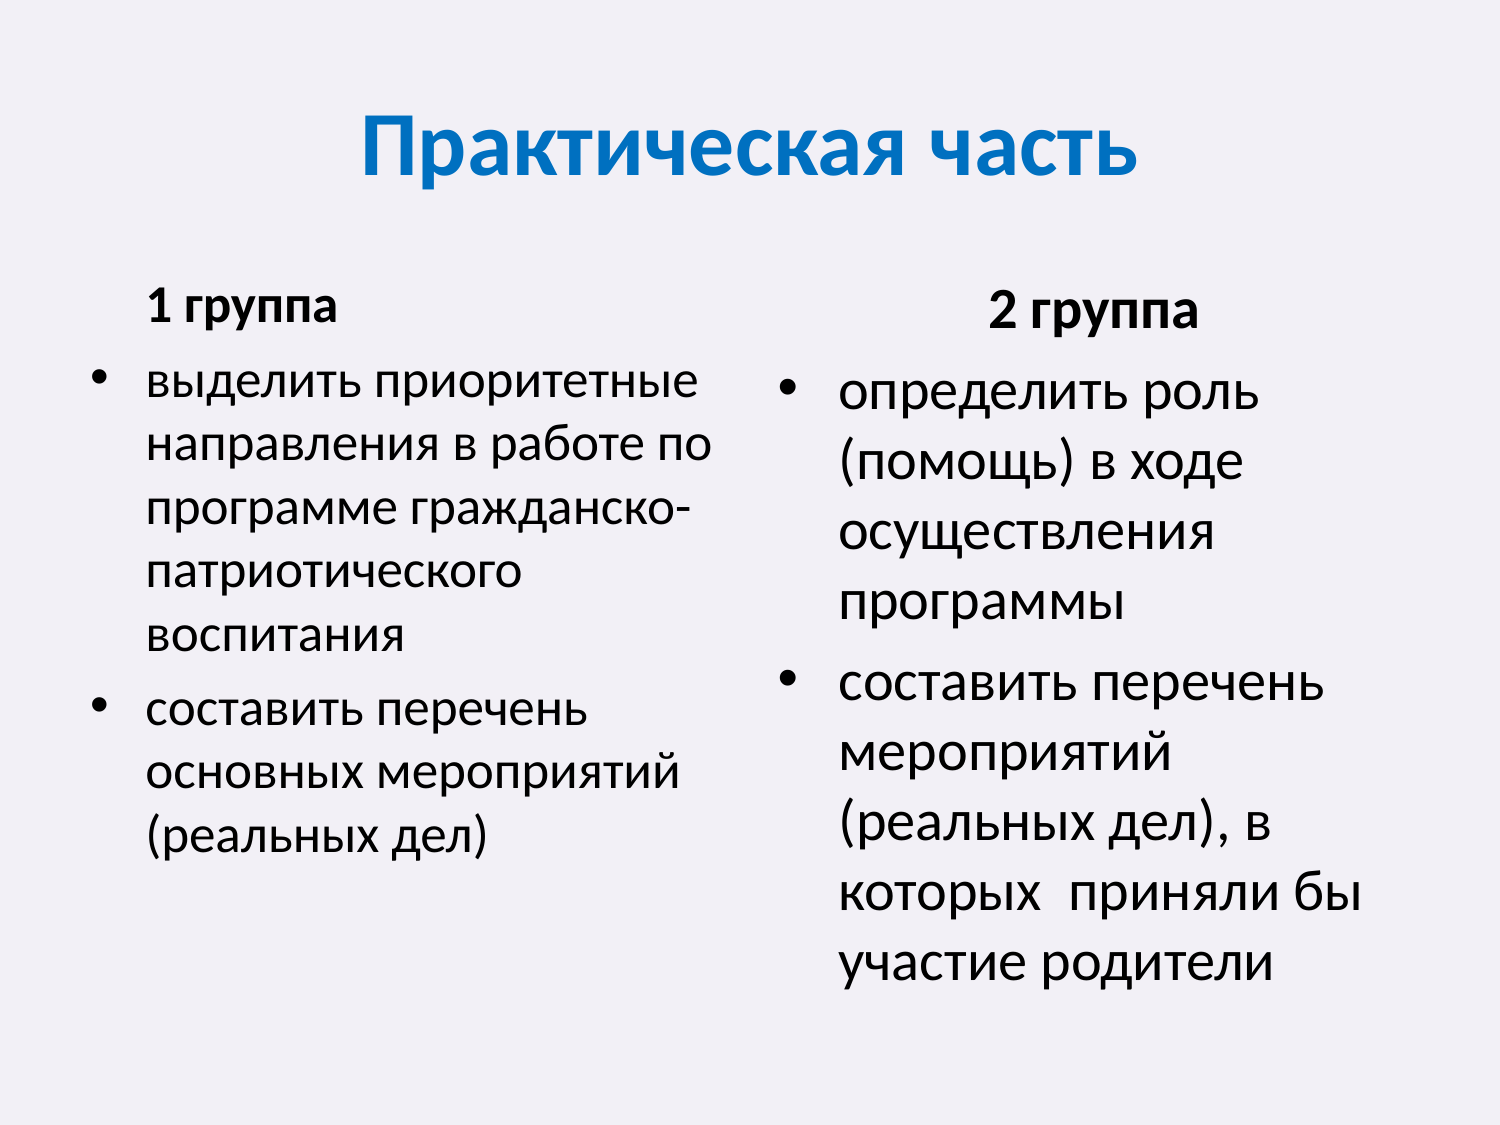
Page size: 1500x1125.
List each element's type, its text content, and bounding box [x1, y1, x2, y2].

list 1 группа выделить приоритетные направления в работе по программе гражданско-патриотического воспитания составить перечень основных мероприятий (реальных дел) [75, 262, 738, 1005]
list 2 группа определить роль (помощь) в ходе осуществления программы составить перечень мероприятий (реальных дел), в которых приняли бы участие родители [762, 262, 1425, 1005]
title Практическая часть [75, 45, 1425, 233]
